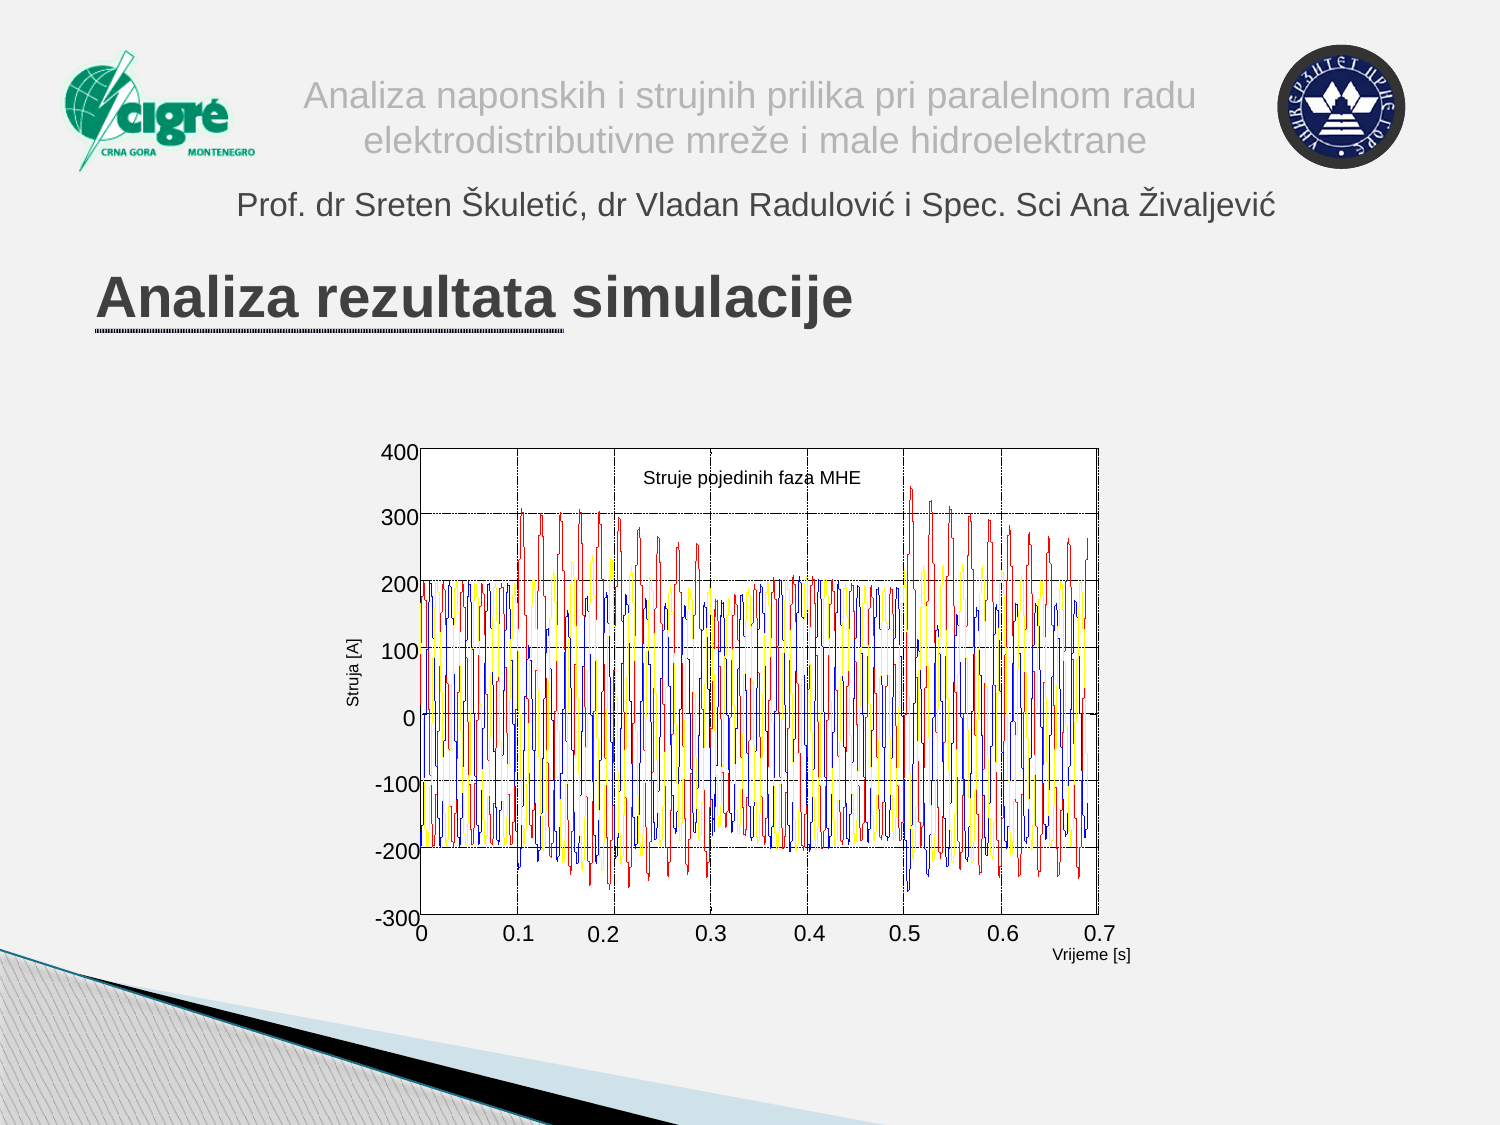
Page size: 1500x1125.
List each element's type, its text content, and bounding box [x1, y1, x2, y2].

title Analiza naponskih i strujnih prilika pri paralelnom radu elektrodistributivne mreže i male hidroelektrane [75, 45, 1425, 233]
picture [95, 324, 564, 338]
text_box Analiza rezultata simulacije [80, 251, 1225, 337]
picture [49, 49, 269, 181]
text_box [338, 437, 1151, 971]
picture [1282, 49, 1401, 164]
